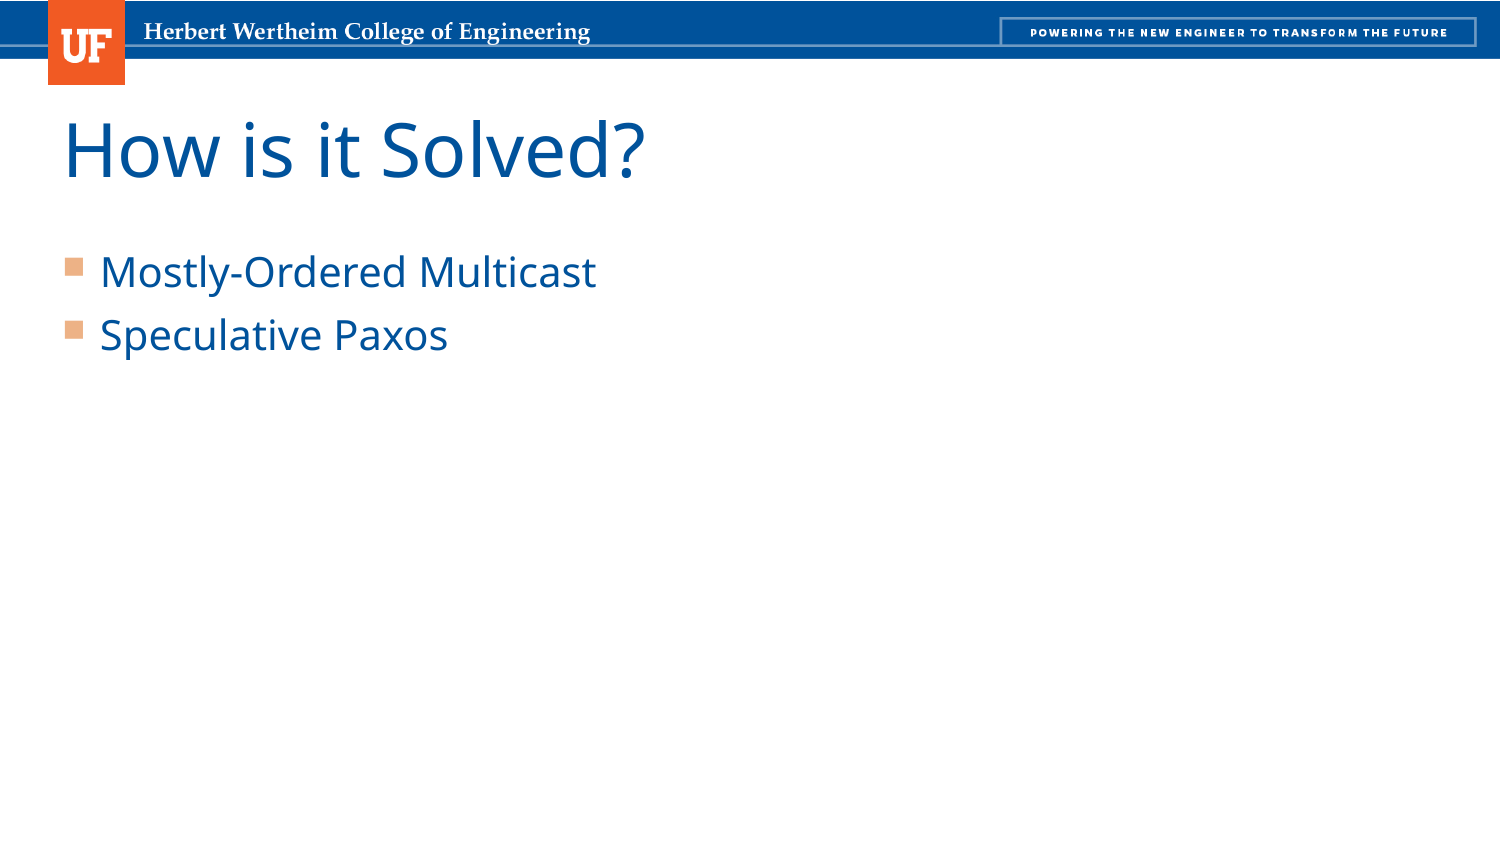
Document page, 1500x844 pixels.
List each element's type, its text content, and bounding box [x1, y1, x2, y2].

picture [0, 0, 1500, 85]
title How is it Solved? [47, 95, 1300, 233]
list Mostly-Ordered Multicast Speculative Paxos [47, 238, 1128, 749]
